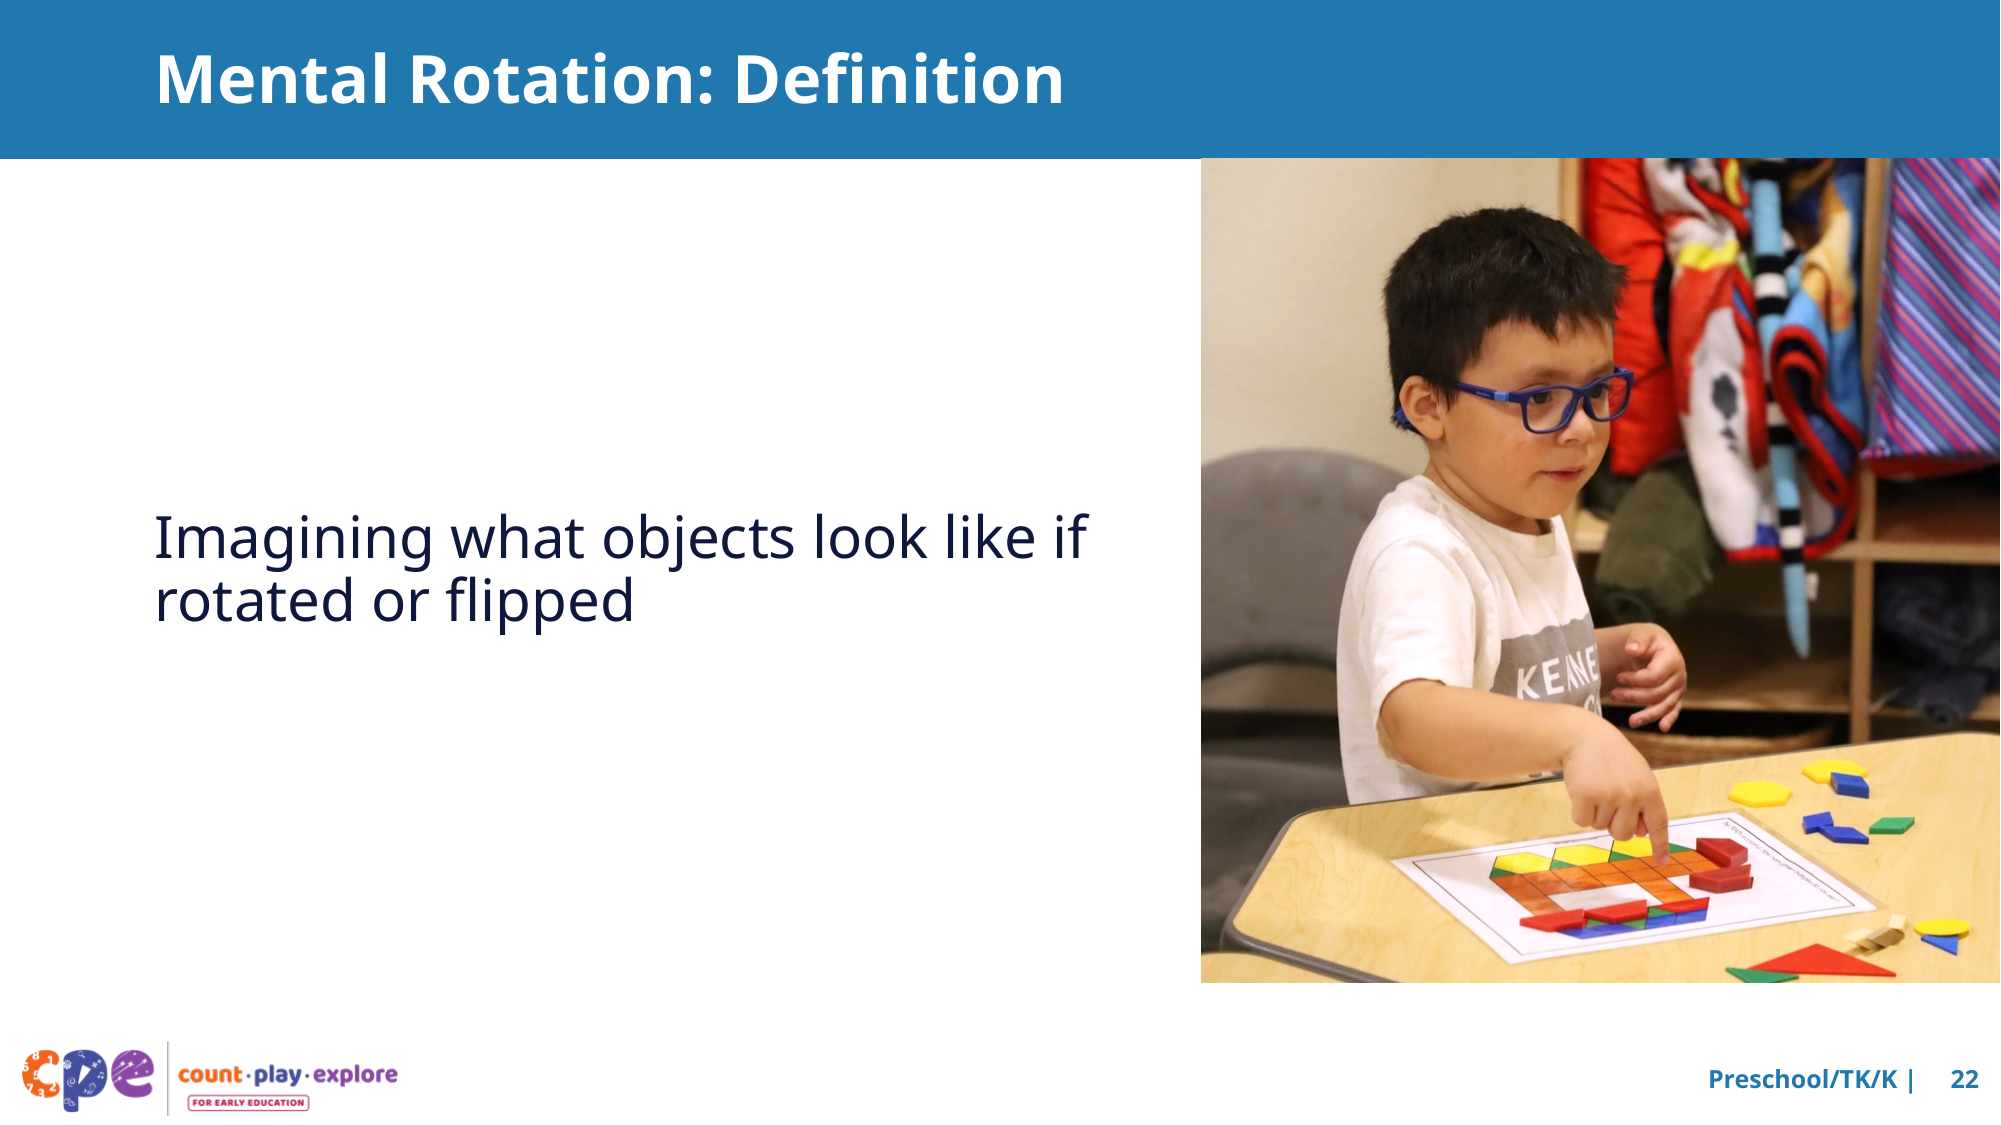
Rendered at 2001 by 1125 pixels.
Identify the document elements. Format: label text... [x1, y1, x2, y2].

title Mental Rotation: Definition [139, 38, 1917, 127]
picture [1201, 158, 2000, 984]
list Imagining what objects look like if rotated or flipped [139, 158, 1159, 984]
picture [22, 1041, 398, 1116]
